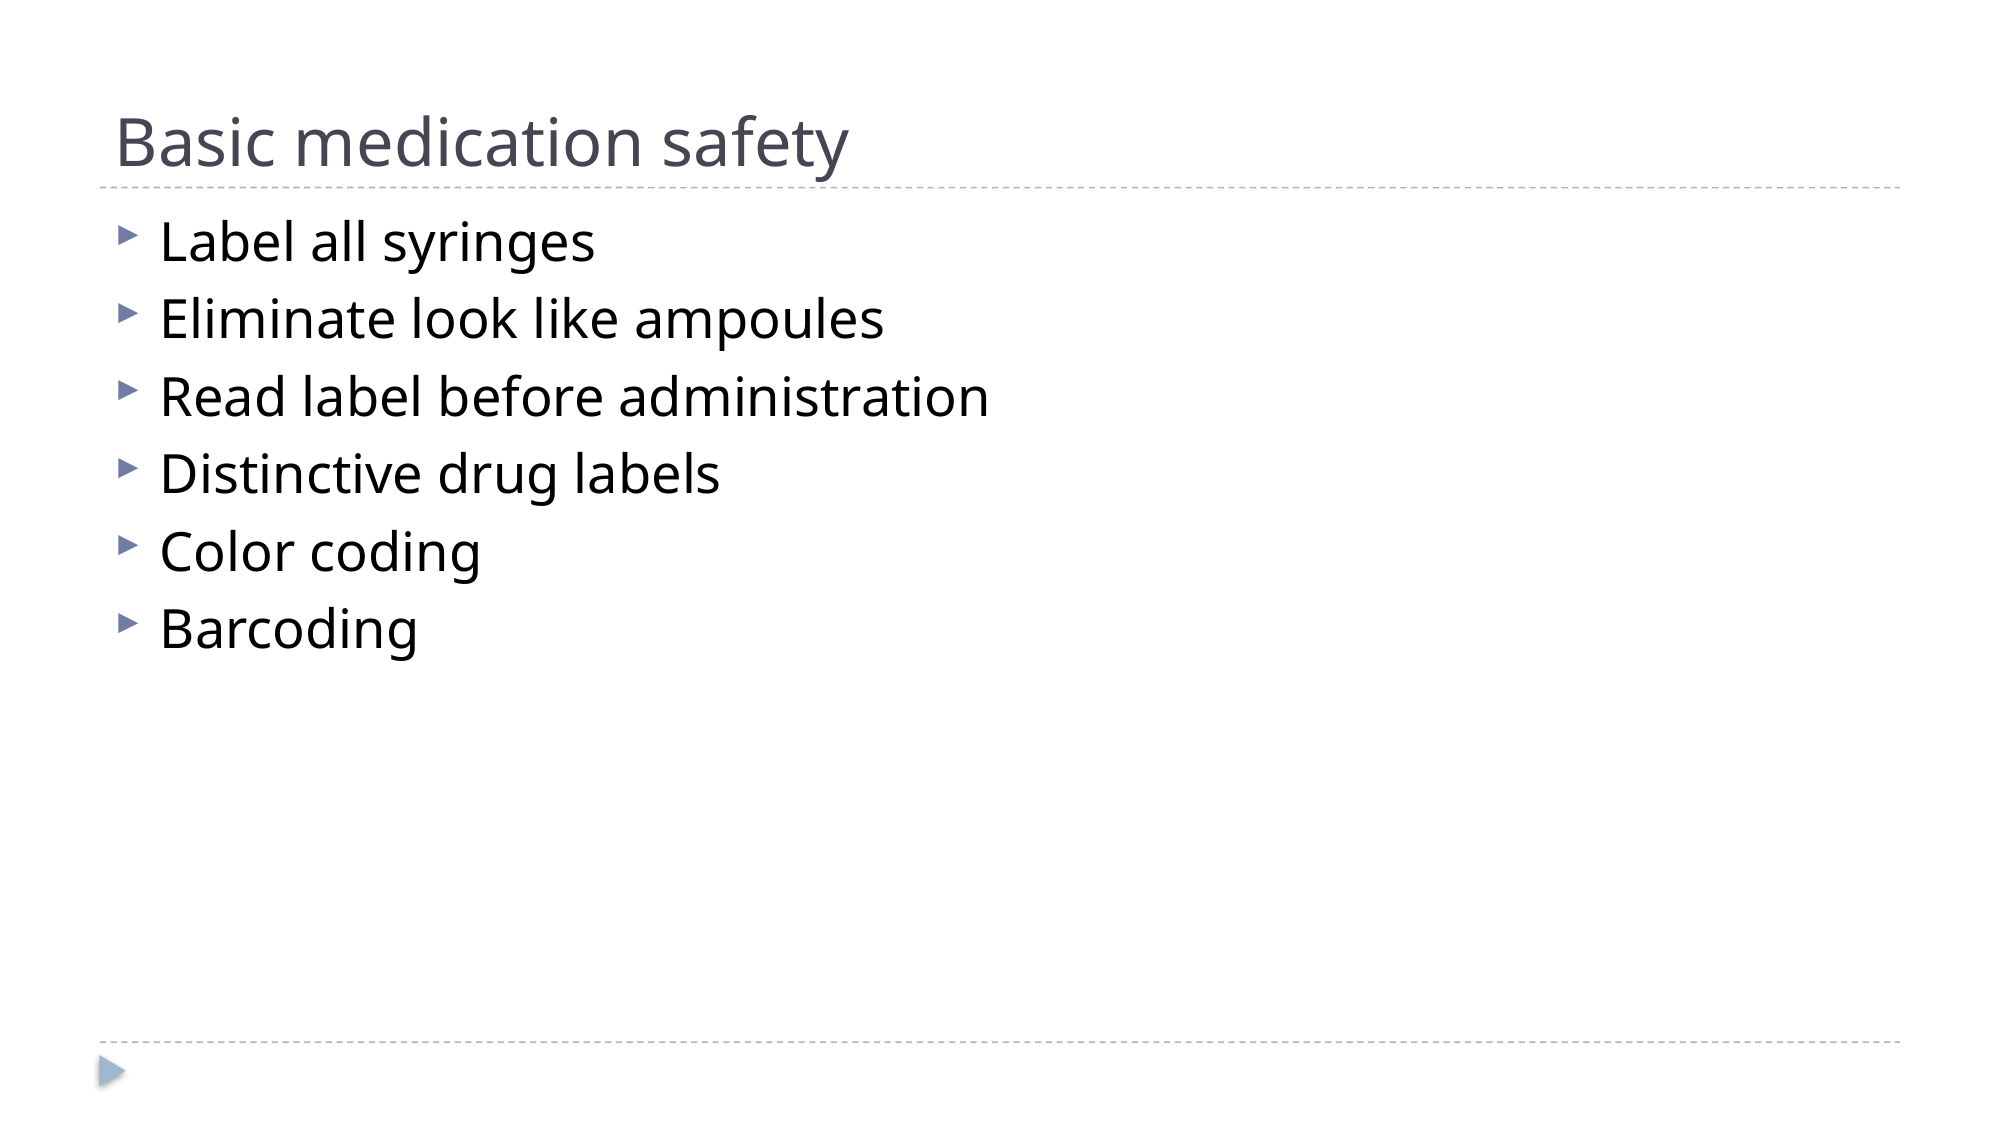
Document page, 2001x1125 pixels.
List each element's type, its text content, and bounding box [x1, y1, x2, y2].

title Basic medication safety [99, 24, 1900, 188]
list Label all syringes Eliminate look like ampoules Read label before administration Distinctive drug labels Color coding Barcoding [99, 200, 1900, 1010]
